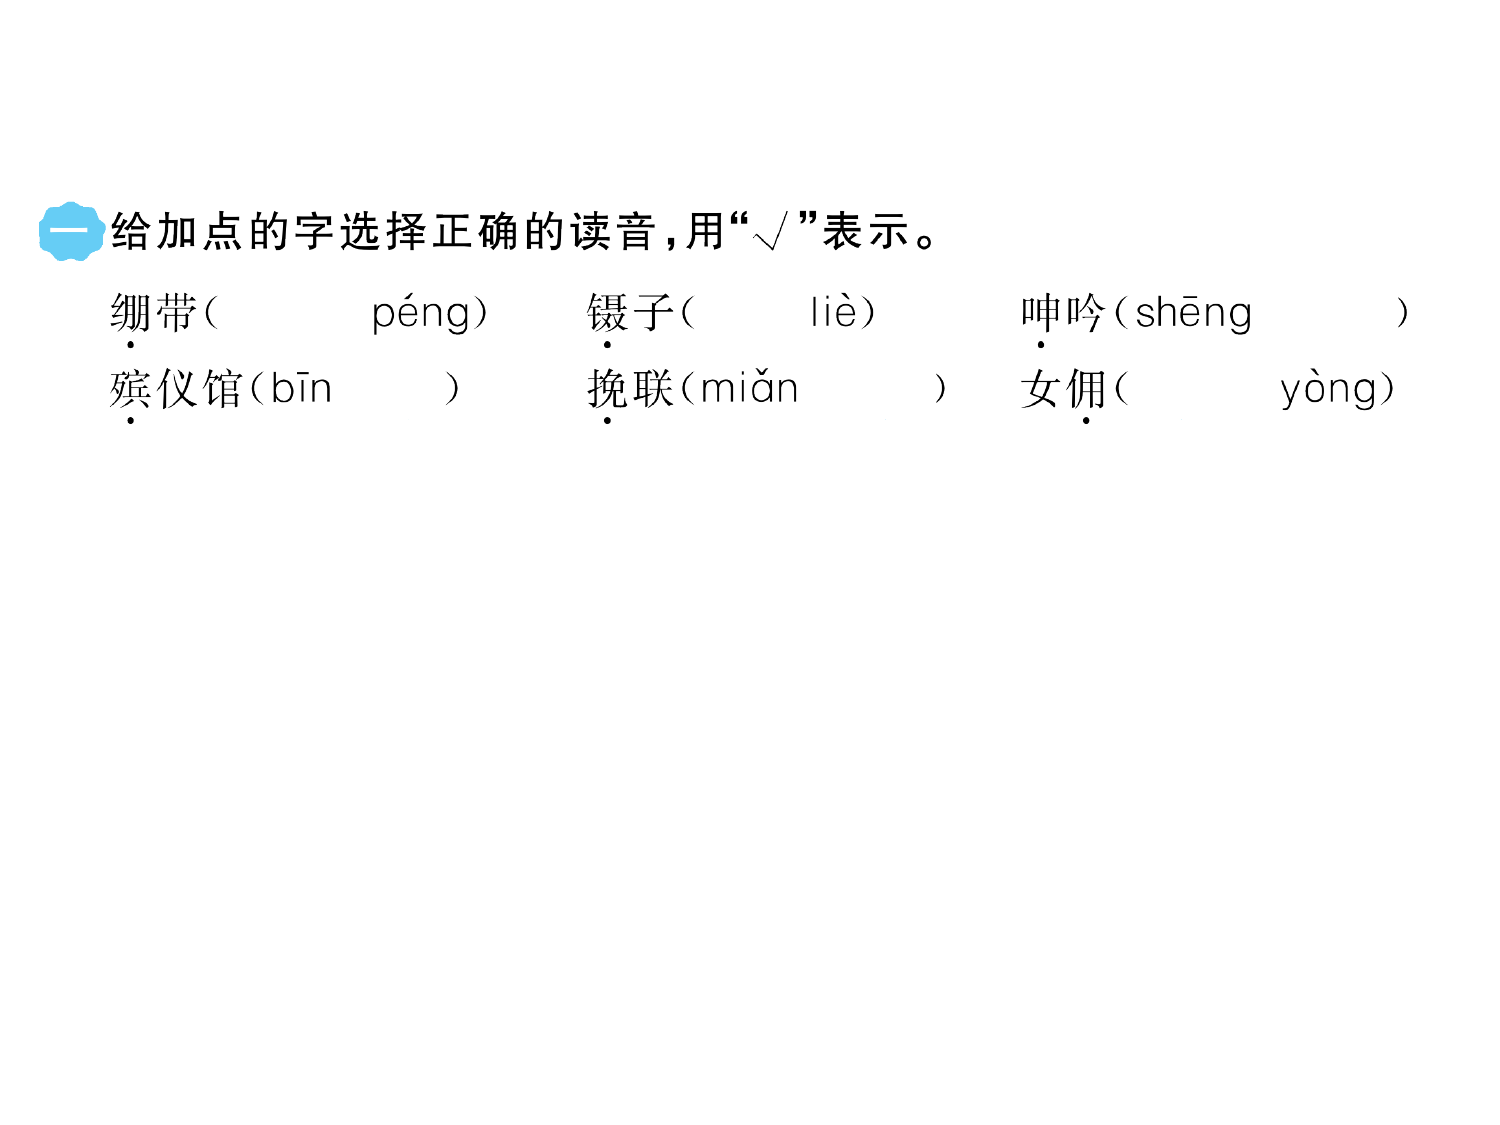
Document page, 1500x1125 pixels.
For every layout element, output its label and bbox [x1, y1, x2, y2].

picture [35, 177, 1453, 436]
